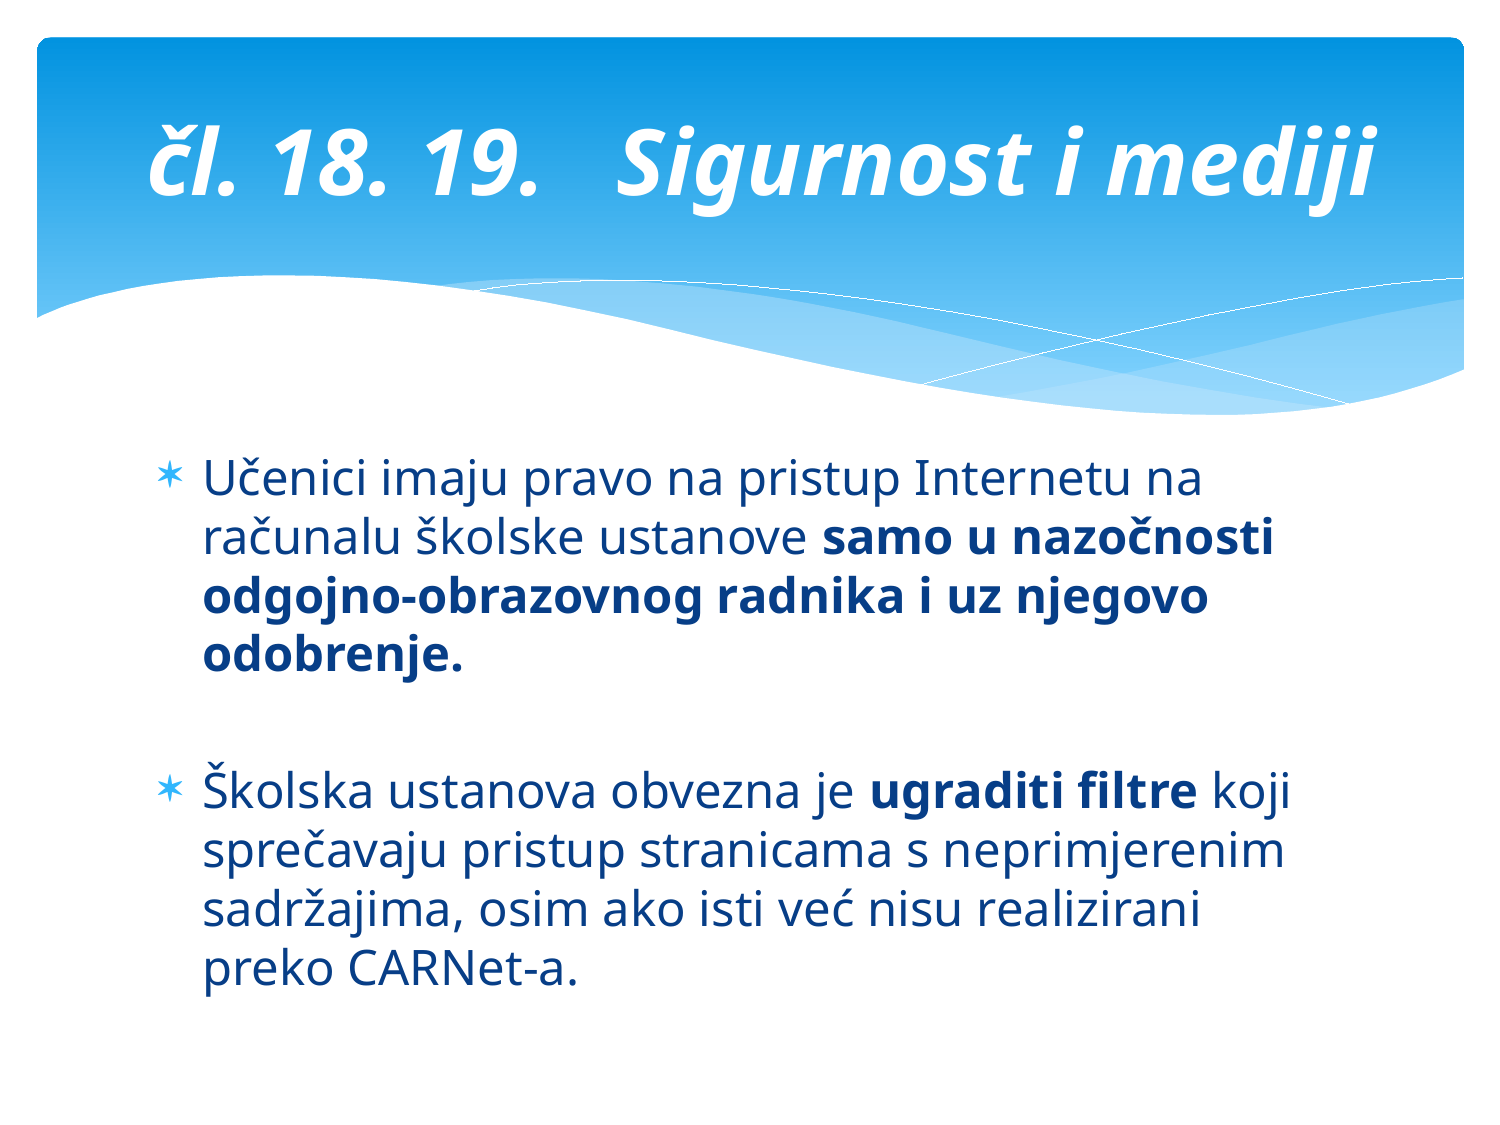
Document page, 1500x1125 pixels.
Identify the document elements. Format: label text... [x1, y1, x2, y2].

list Učenici imaju pravo na pristup Internetu na računalu školske ustanove samo u nazočnosti odgojno-obrazovnog radnika i uz njegovo odobrenje. Školska ustanova obvezna je ugraditi filtre koji sprečavaju pristup stranicama s neprimjerenim sadržajima, osim ako isti već nisu realizirani preko CARNet-a. [143, 438, 1359, 1005]
title čl. 18. 19. Sigurnost i mediji [75, 55, 1425, 261]
